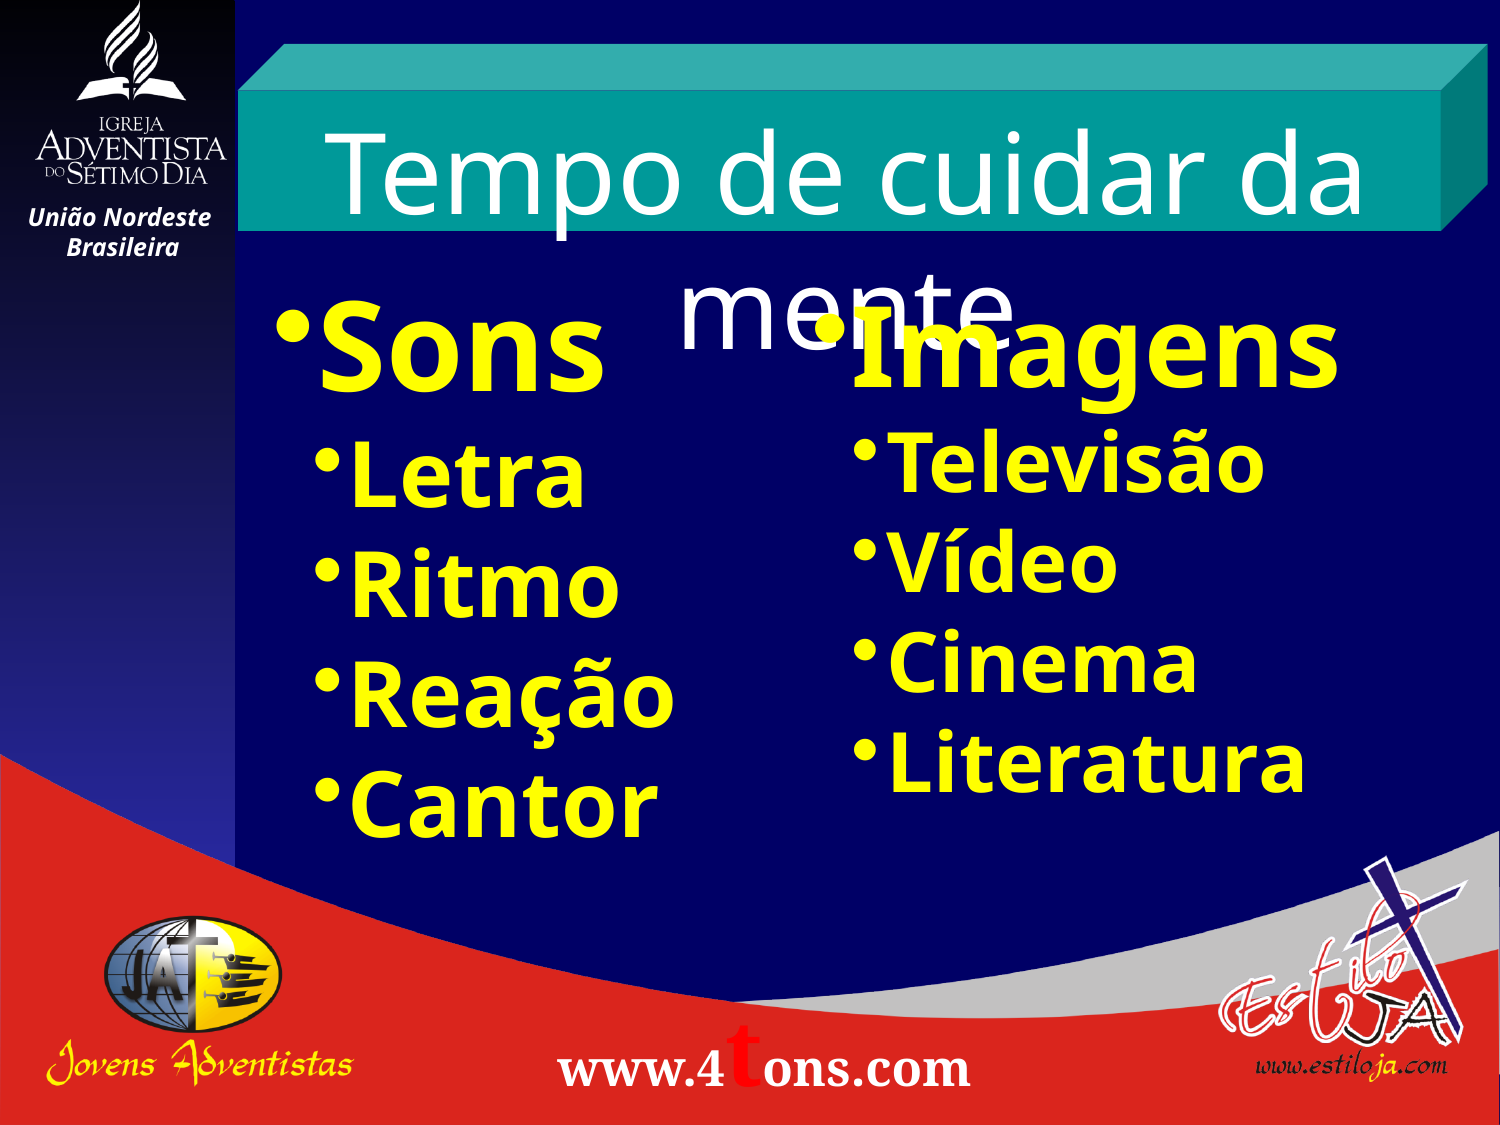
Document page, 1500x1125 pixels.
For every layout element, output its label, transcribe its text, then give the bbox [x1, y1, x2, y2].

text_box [196, 43, 1498, 245]
picture [35, 0, 227, 184]
text_box Imagens Televisão Vídeo Cinema Literatura [797, 267, 1473, 752]
picture [0, 754, 1500, 1125]
text_box Sons Letra Ritmo Reação Cantor [258, 258, 786, 752]
